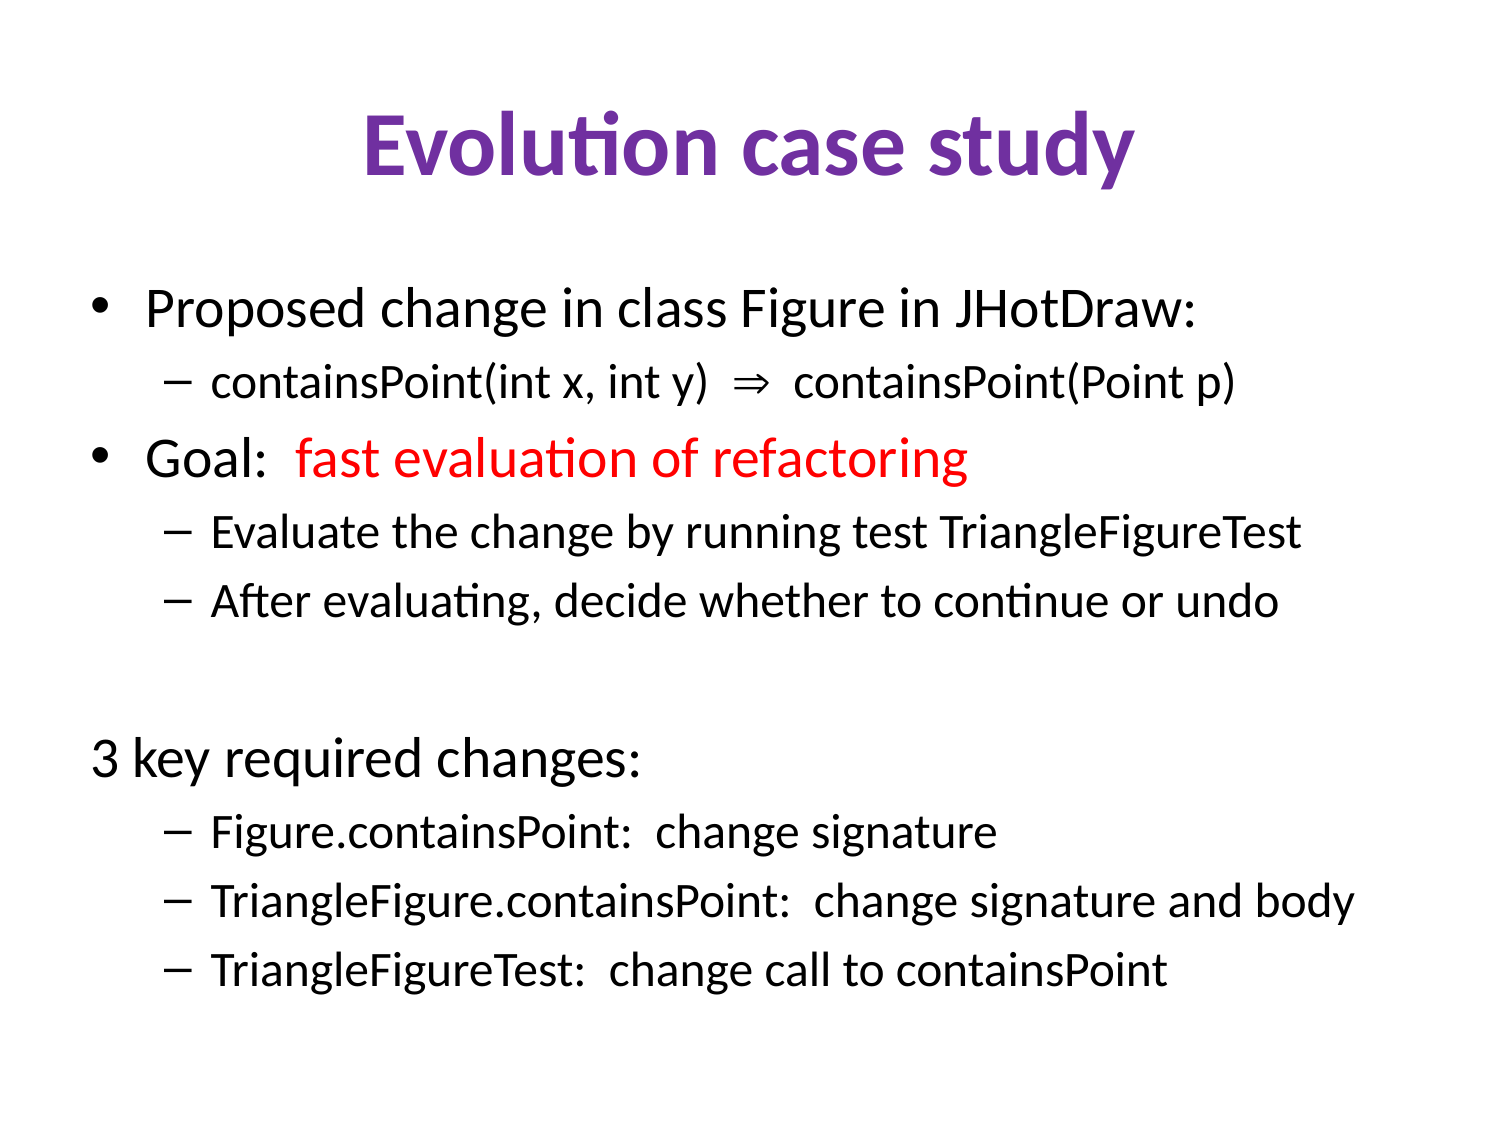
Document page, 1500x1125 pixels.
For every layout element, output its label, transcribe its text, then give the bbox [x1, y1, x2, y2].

title Evolution case study [75, 45, 1425, 233]
list Proposed change in class Figure in JHotDraw: containsPoint(int x, int y)  containsPoint(Point p) Goal: fast evaluation of refactoring Evaluate the change by running test TriangleFigureTest After evaluating, decide whether to continue or undo 3 key required changes: Figure.containsPoint: change signature TriangleFigure.containsPoint: change signature and body TriangleFigureTest: change call to containsPoint [75, 262, 1450, 1005]
